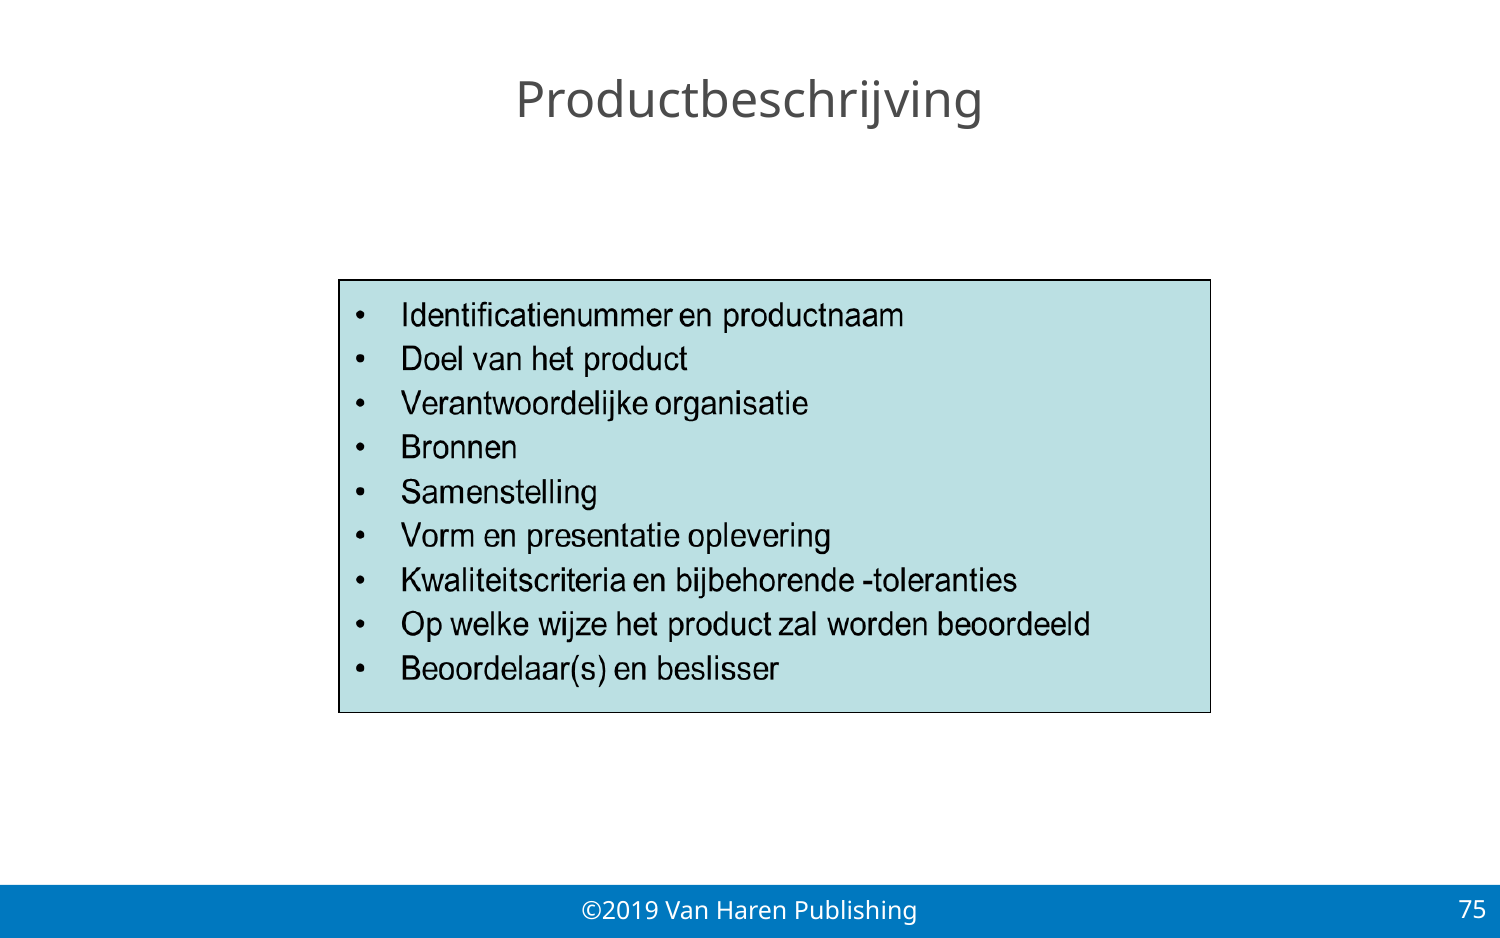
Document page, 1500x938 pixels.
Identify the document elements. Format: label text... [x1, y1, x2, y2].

slide_number 75 [1188, 884, 1500, 938]
picture [336, 279, 1211, 714]
title Productbeschrijving [188, 45, 1312, 150]
